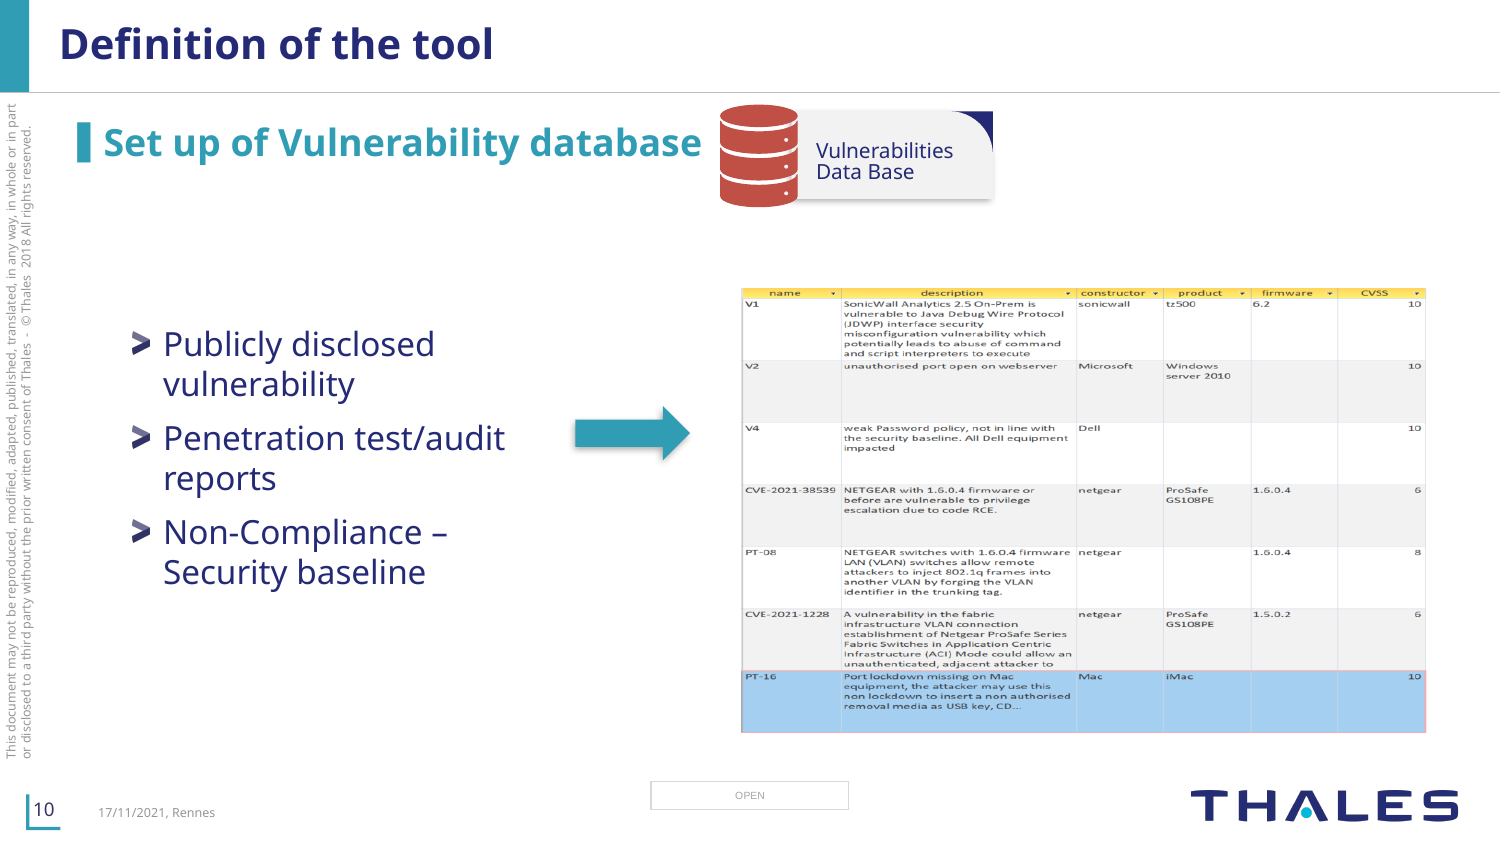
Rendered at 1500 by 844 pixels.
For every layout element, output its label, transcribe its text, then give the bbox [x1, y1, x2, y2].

picture [741, 288, 1427, 733]
text_box [964, 111, 993, 135]
picture [132, 519, 150, 543]
text_box Vulnerabilities Data Base [805, 133, 981, 192]
picture [715, 99, 800, 210]
list Publicly disclosed vulnerability Penetration test/audit reports Non-Compliance – Security baseline [73, 315, 524, 606]
picture [132, 425, 150, 449]
picture [132, 331, 150, 355]
text_box [574, 405, 691, 462]
text_box [805, 110, 994, 200]
text_box Set up of Vulnerability database [40, 111, 1478, 757]
title Definition of the tool [43, 0, 1467, 93]
picture [1183, 778, 1467, 833]
